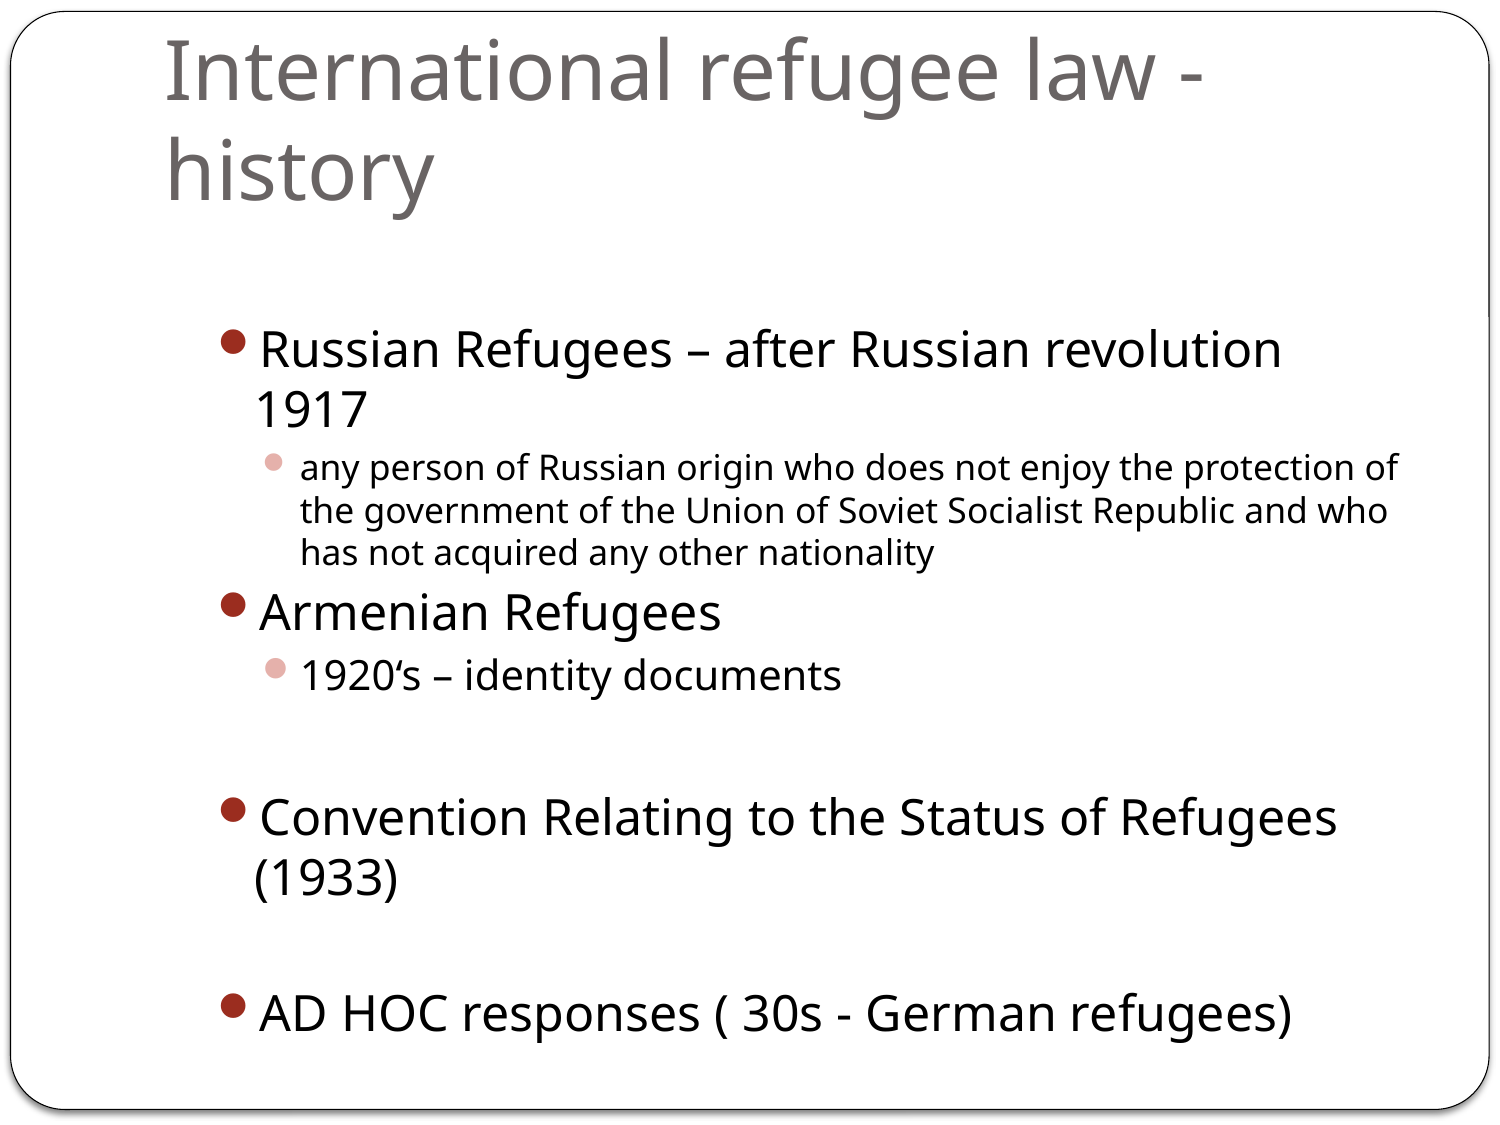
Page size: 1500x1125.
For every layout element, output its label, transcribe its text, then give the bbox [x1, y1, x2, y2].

list Russian Refugees – after Russian revolution 1917 any person of Russian origin who does not enjoy the protection of the government of the Union of Soviet Socialist Republic and who has not acquired any other nationality Armenian Refugees 1920‘s – identity documents Convention Relating to the Status of Refugees (1933) AD HOC responses ( 30s - German refugees) [150, 237, 1425, 988]
title International refugee law - history [150, 45, 1425, 233]
